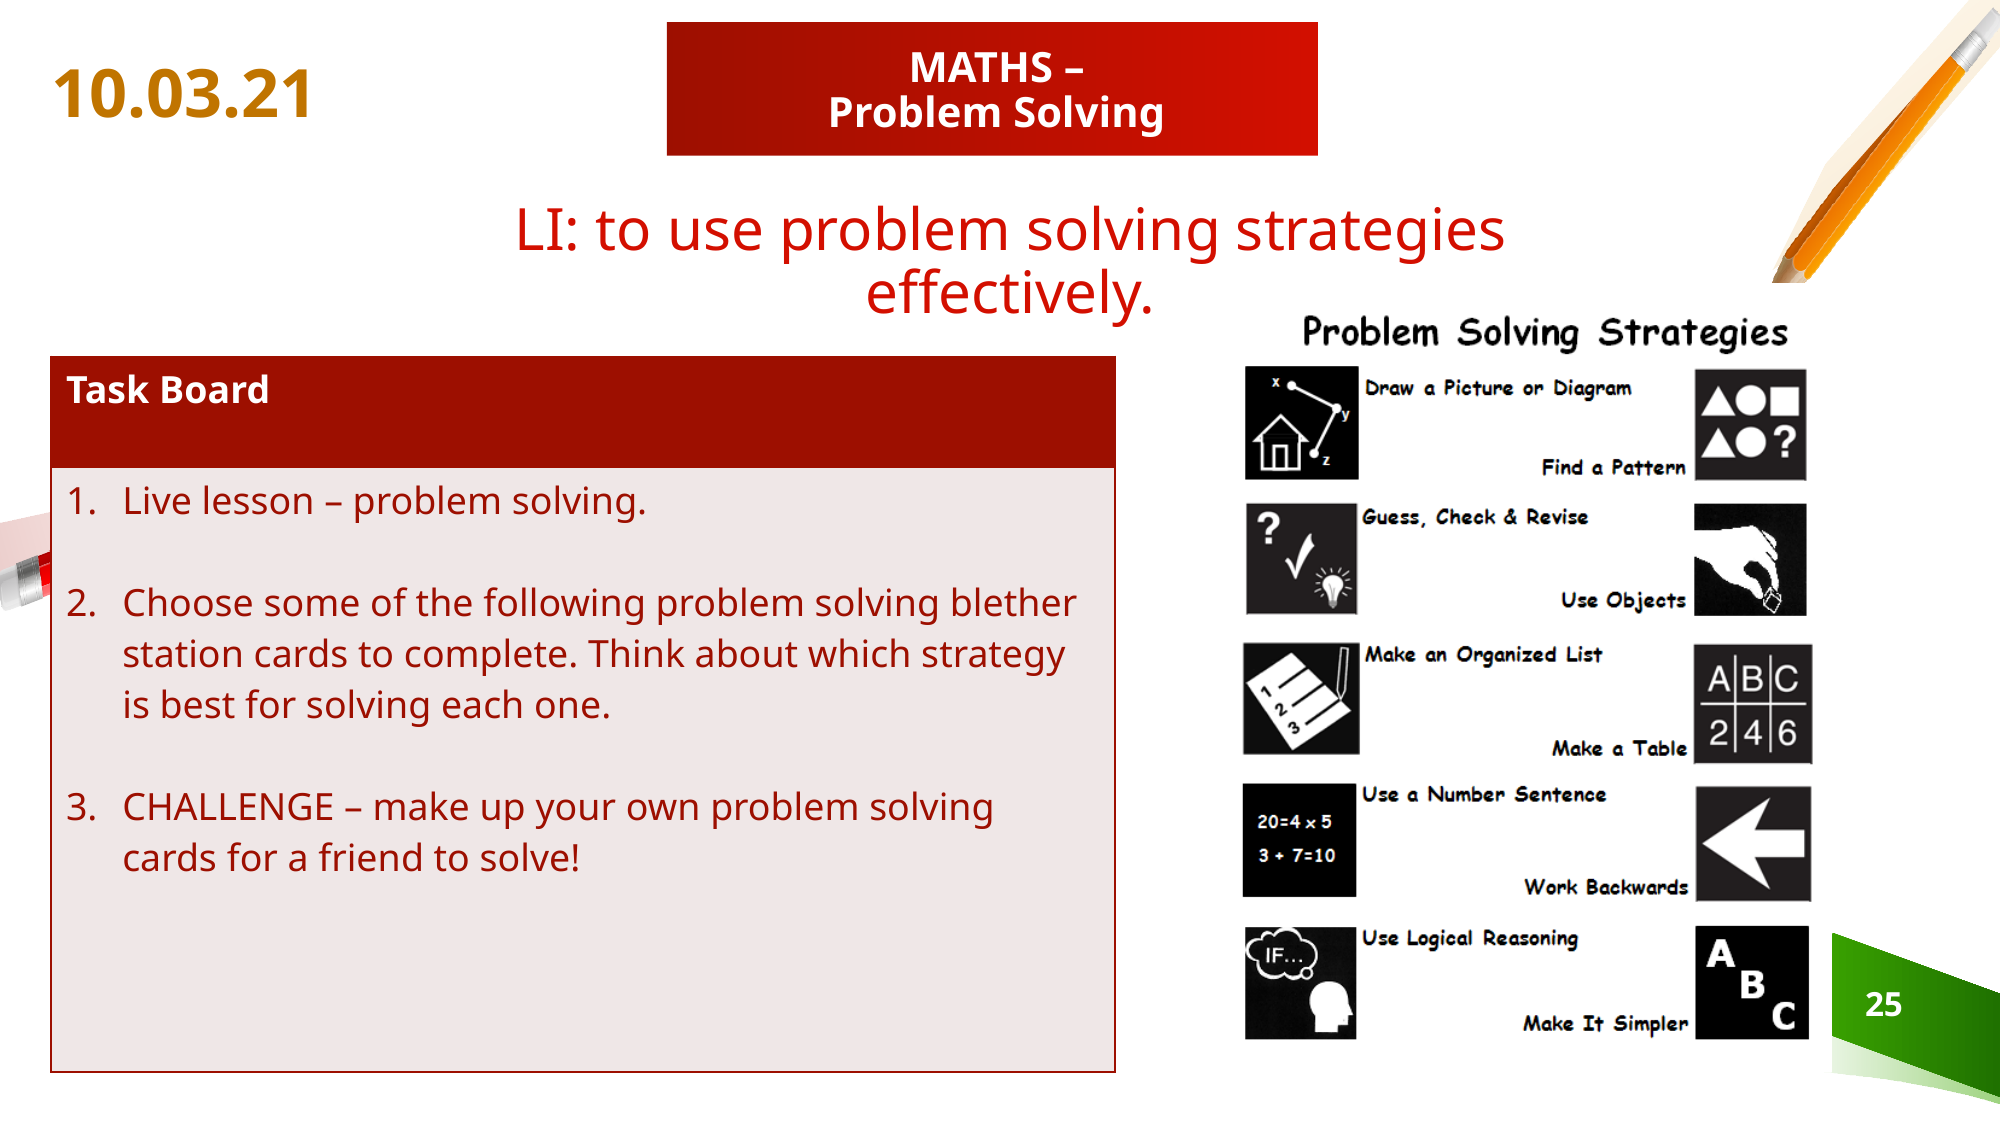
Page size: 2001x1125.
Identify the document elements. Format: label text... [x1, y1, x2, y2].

slide_number 25 [1832, 975, 1937, 1036]
text_box LI: to use problem solving strategies effectively. [439, 155, 1582, 371]
title MATHS – Problem Solving [666, 22, 1318, 155]
table_header Task Board [52, 357, 1114, 466]
picture [0, 532, 50, 613]
footer 10.03.21 [51, 61, 484, 122]
picture [1220, 0, 2000, 1072]
table_cell Live lesson – problem solving. Choose some of the following problem solving blether station cards to complete. Think about which strategy is best for solving each one. CHALLENGE – make up your own problem solving cards for a friend to solve! [52, 468, 1114, 1071]
